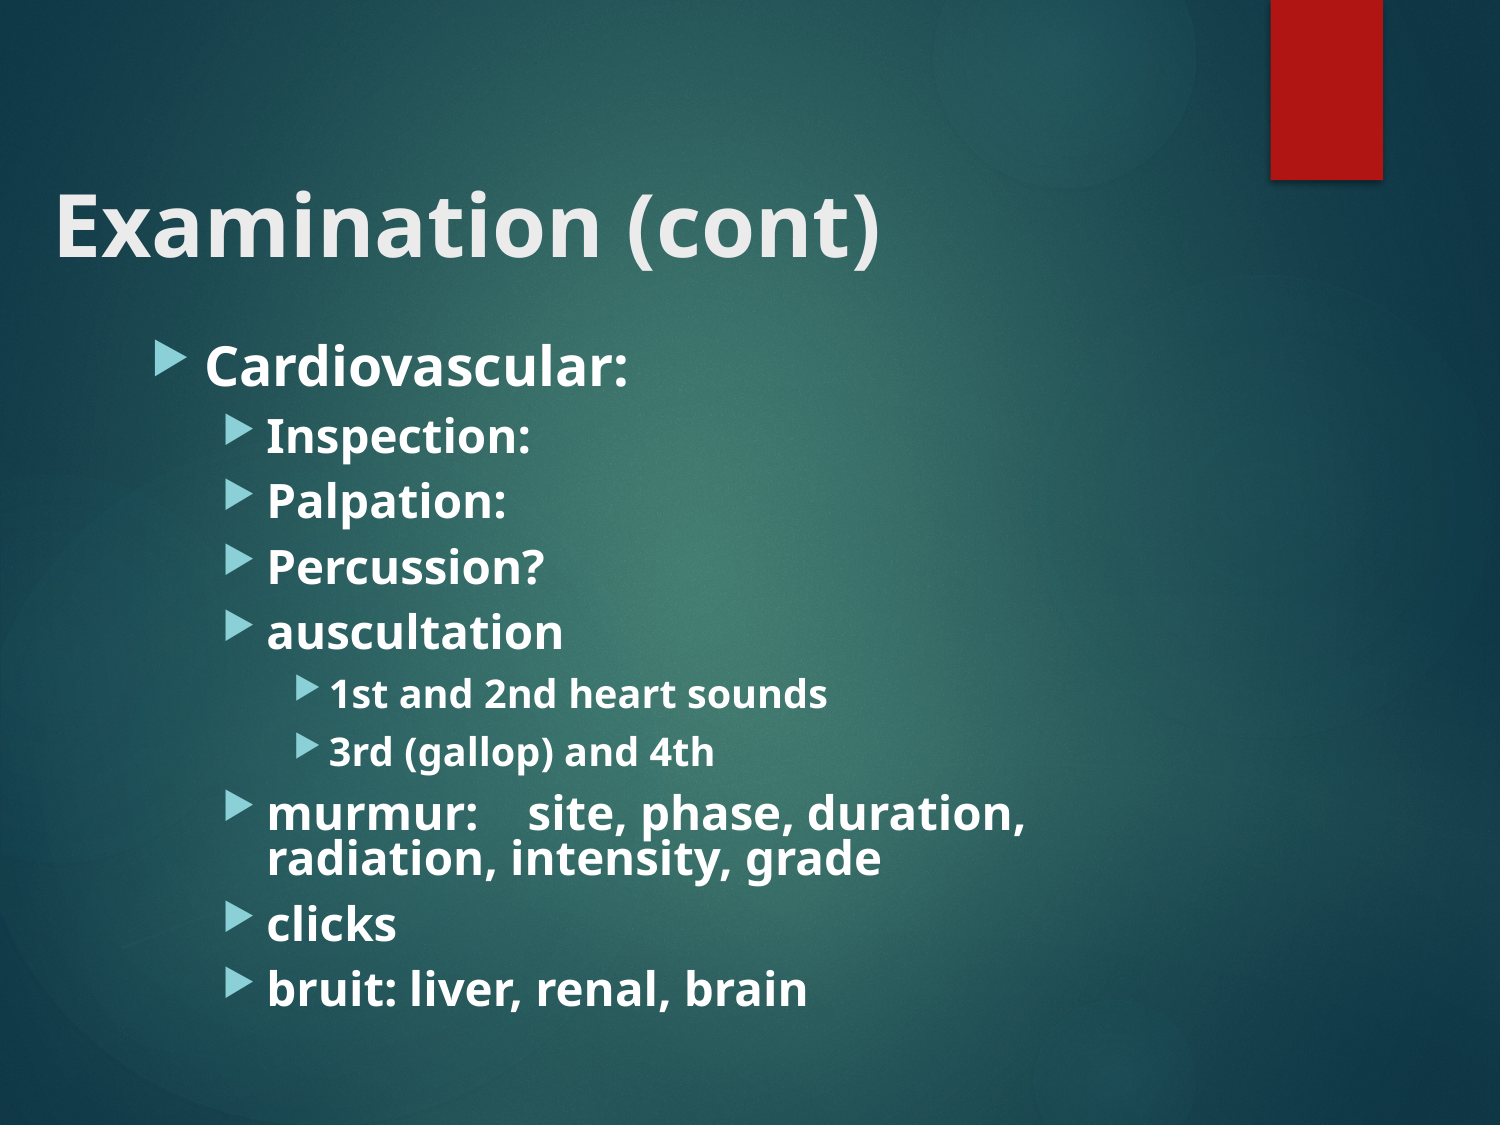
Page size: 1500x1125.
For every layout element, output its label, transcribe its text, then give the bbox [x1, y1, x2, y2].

list Cardiovascular: Inspection: Palpation: Percussion? auscultation 1st and 2nd heart sounds 3rd (gallop) and 4th murmur: site, phase, duration, radiation, intensity, grade clicks bruit: liver, renal, brain [135, 336, 1237, 1025]
title Examination (cont) [37, 162, 1263, 288]
